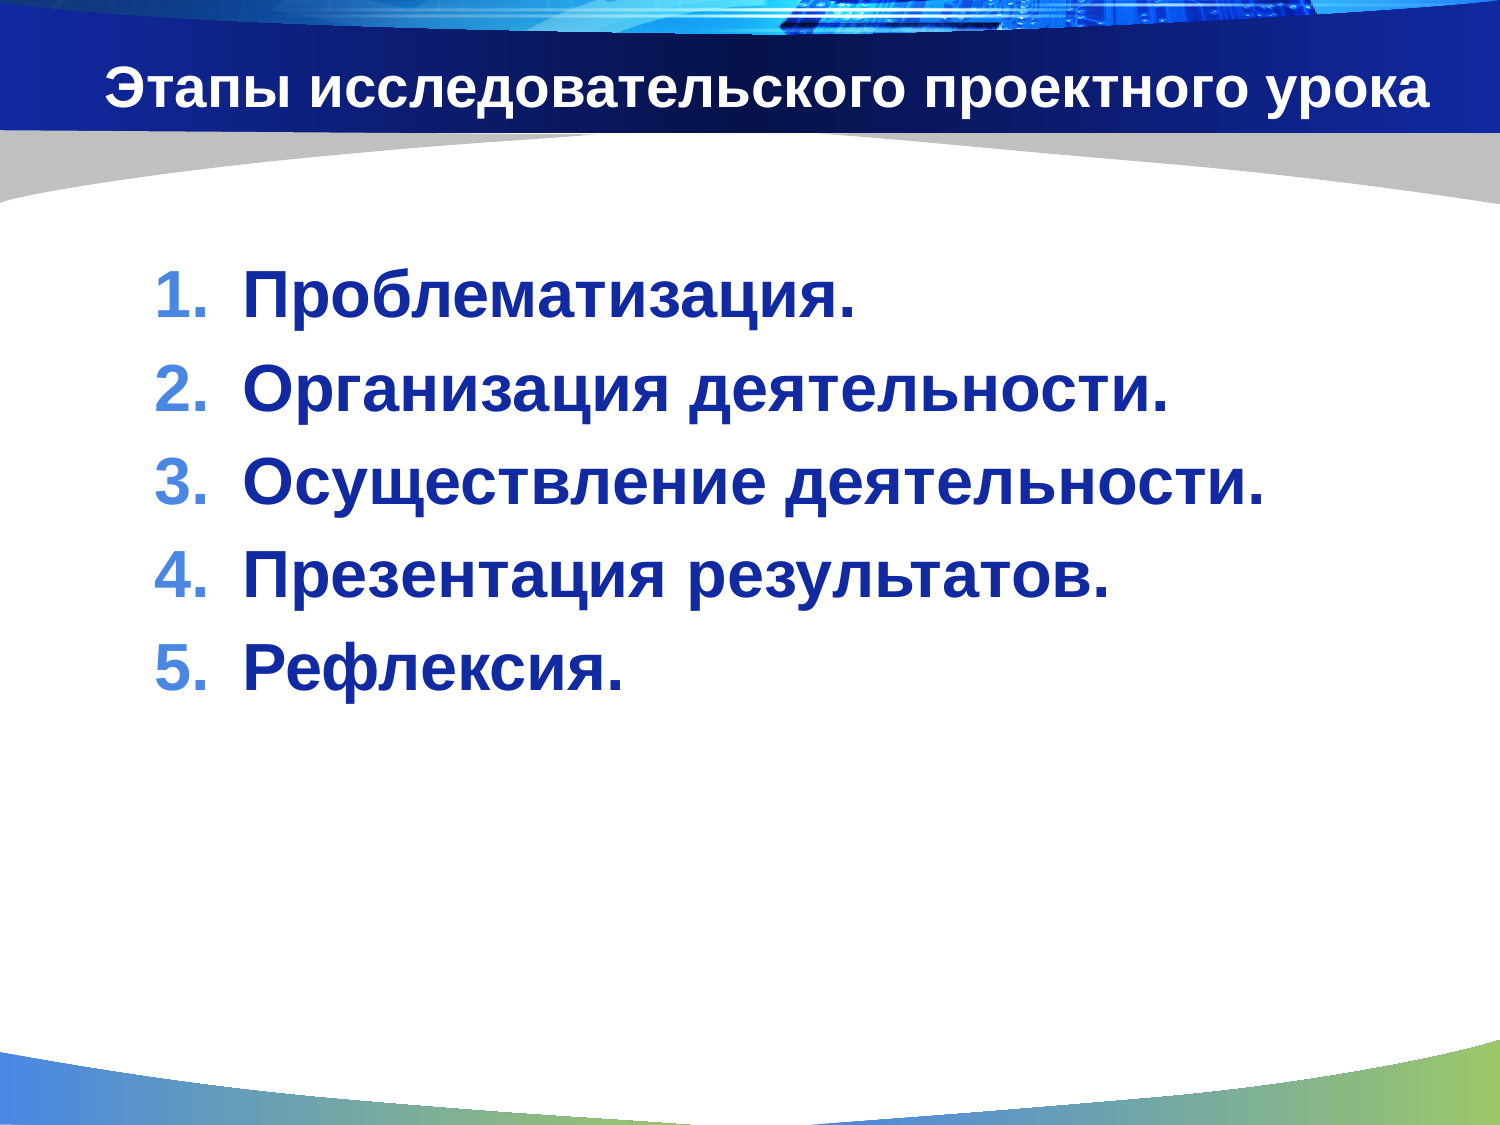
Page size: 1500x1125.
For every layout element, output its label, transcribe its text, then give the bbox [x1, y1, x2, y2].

title Этапы исследовательского проектного урока [64, 37, 1471, 131]
picture [0, 0, 1492, 35]
list Проблематизация. Организация деятельности. Осуществление деятельности. Презентация результатов. Рефлексия. [64, 243, 1337, 926]
